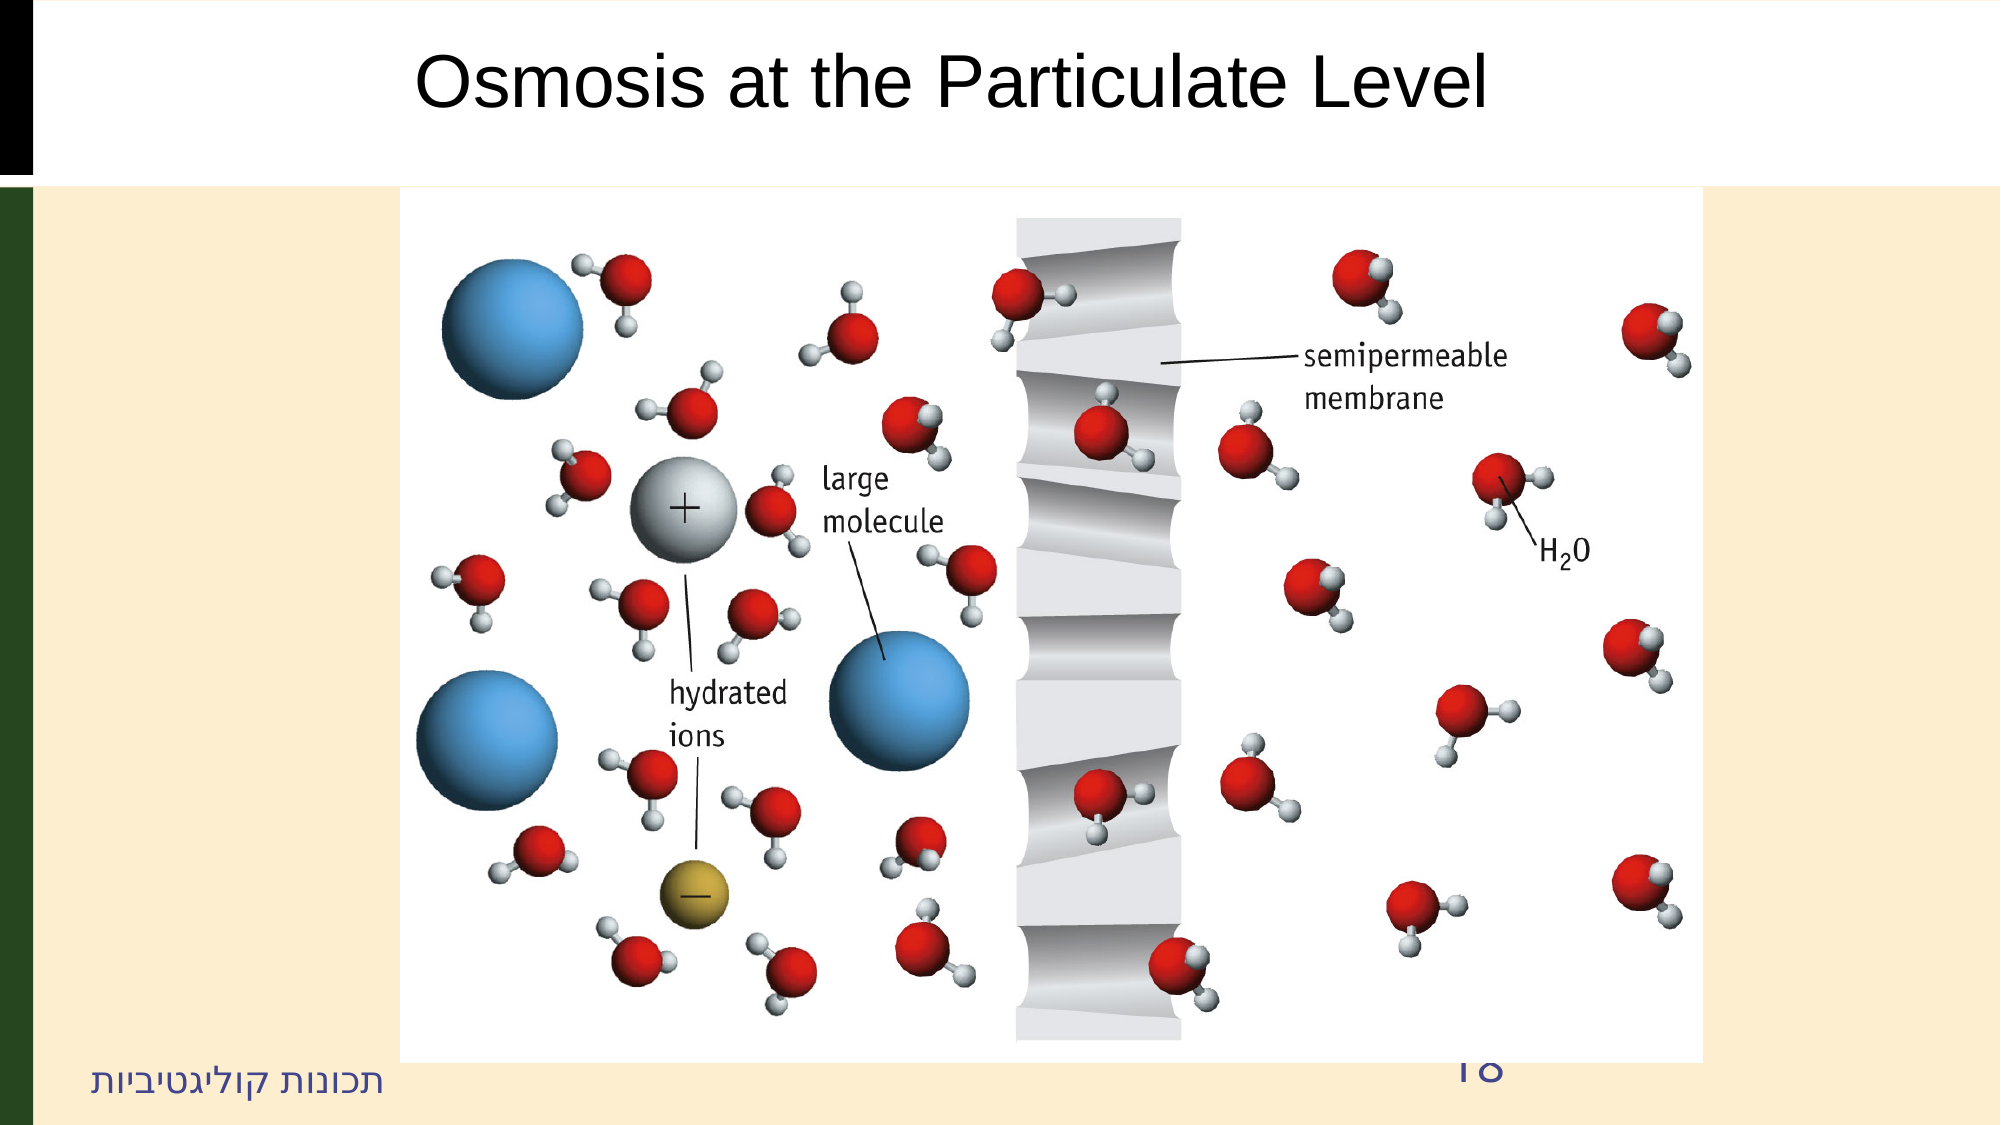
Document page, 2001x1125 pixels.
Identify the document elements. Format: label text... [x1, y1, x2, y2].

text_box Osmosis at the Particulate Level [400, 0, 1676, 130]
slide_number 18 [1433, 1025, 1850, 1100]
footer תכונות קוליגטיביות [0, 1048, 401, 1124]
picture [399, 187, 1703, 1063]
